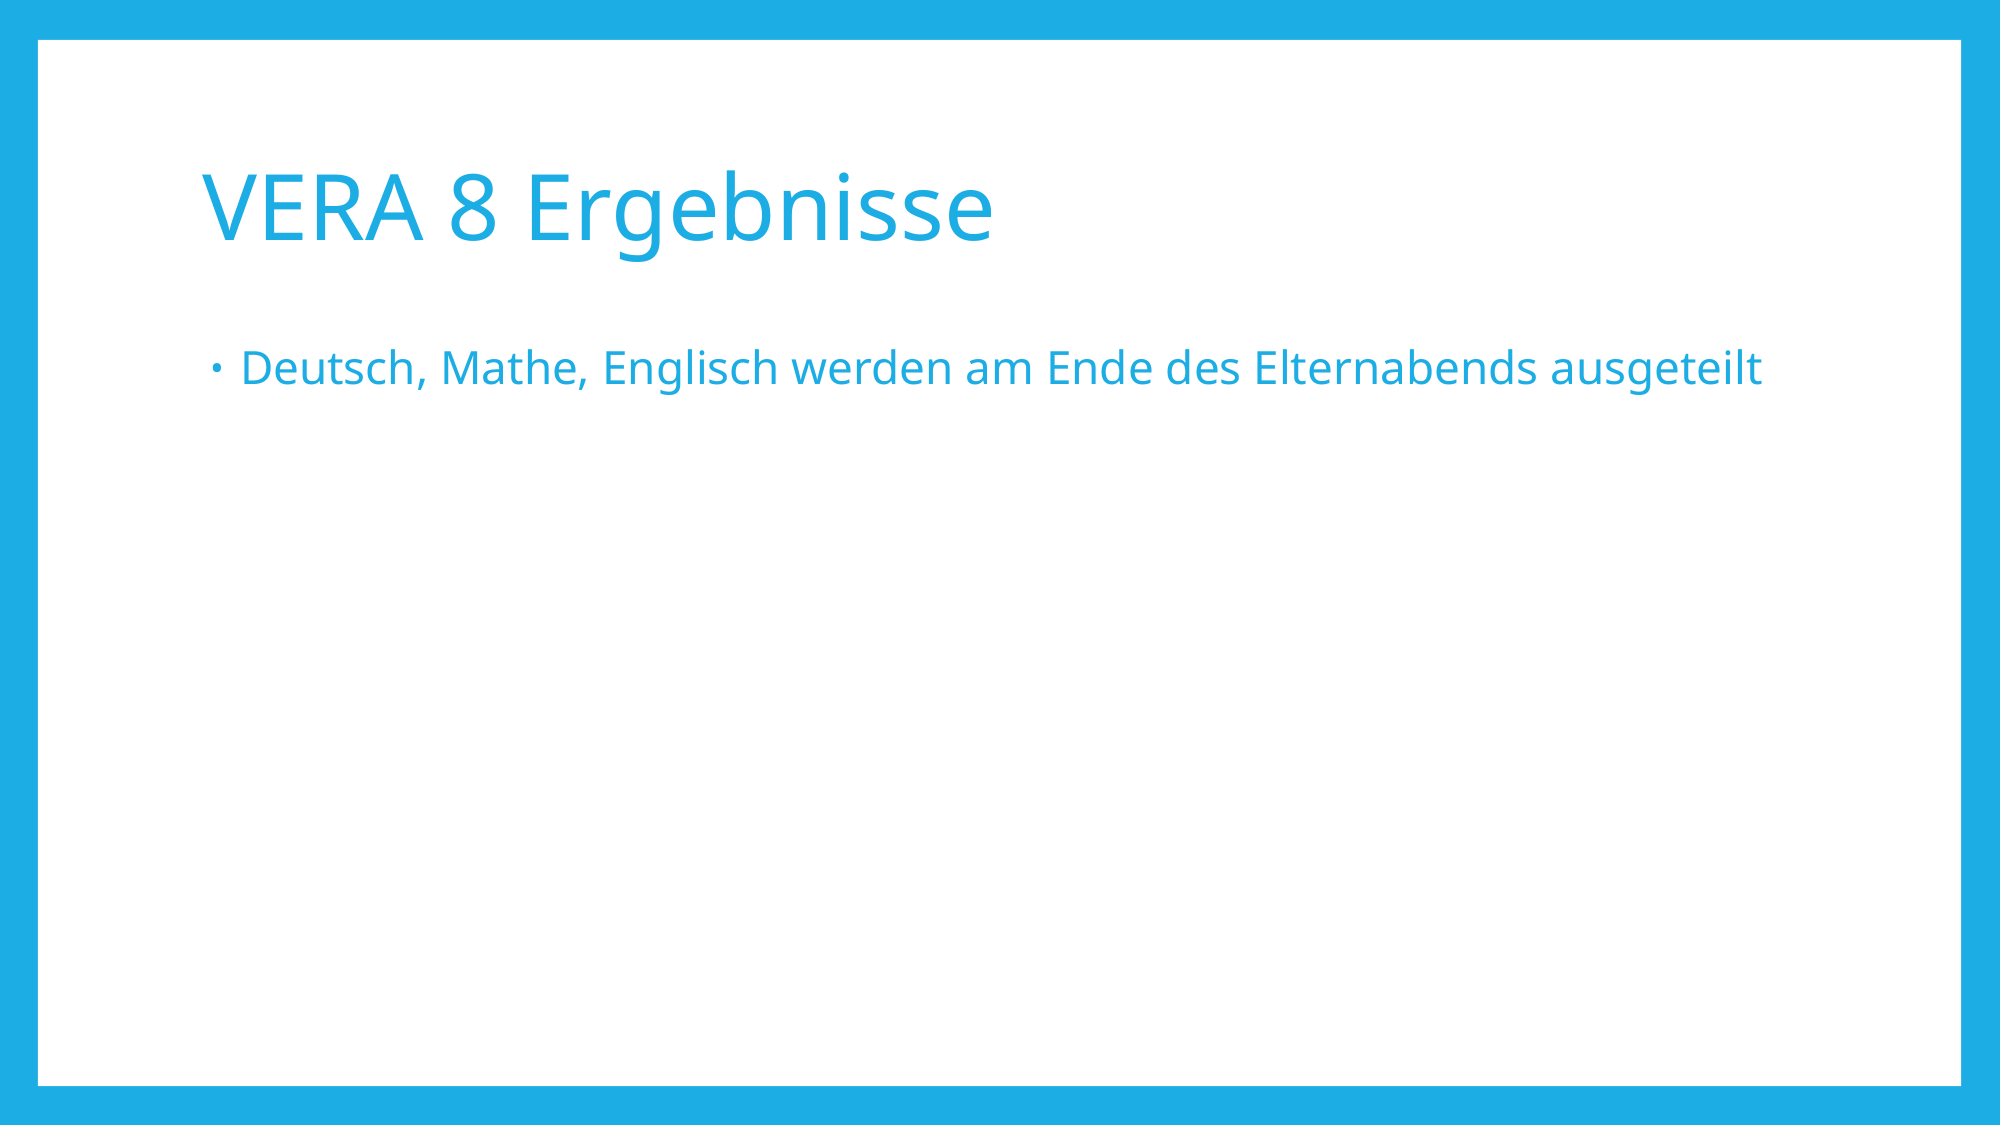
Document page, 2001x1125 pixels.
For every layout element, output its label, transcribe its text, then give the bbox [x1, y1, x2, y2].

title VERA 8 Ergebnisse [187, 99, 1808, 323]
list Deutsch, Mathe, Englisch werden am Ende des Elternabends ausgeteilt [187, 337, 1808, 1000]
